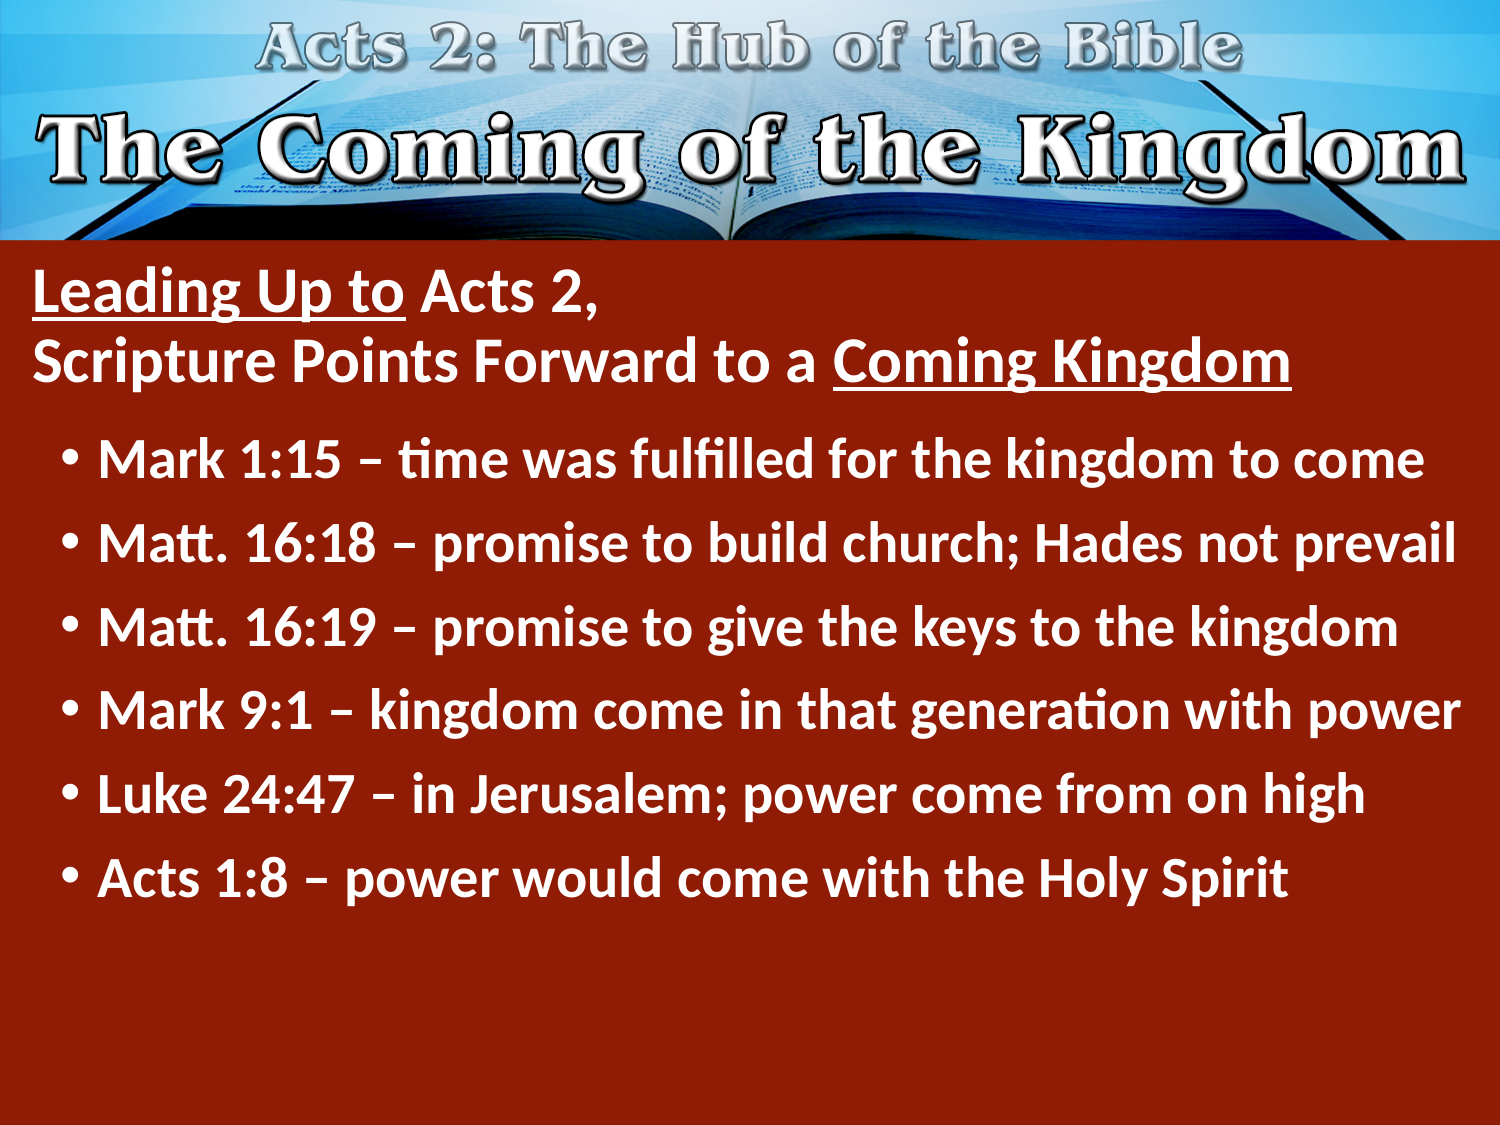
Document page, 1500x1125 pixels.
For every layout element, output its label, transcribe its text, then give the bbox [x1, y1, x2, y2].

title Leading Up to Acts 2, Scripture Points Forward to a Coming Kingdom [17, 248, 1500, 405]
picture [0, 0, 1500, 1125]
list Mark 1:15 – time was fulfilled for the kingdom to come Matt. 16:18 – promise to build church; Hades not prevail Matt. 16:19 – promise to give the keys to the kingdom Mark 9:1 – kingdom come in that generation with power Luke 24:47 – in Jerusalem; power come from on high Acts 1:8 – power would come with the Holy Spirit [45, 420, 1500, 1125]
